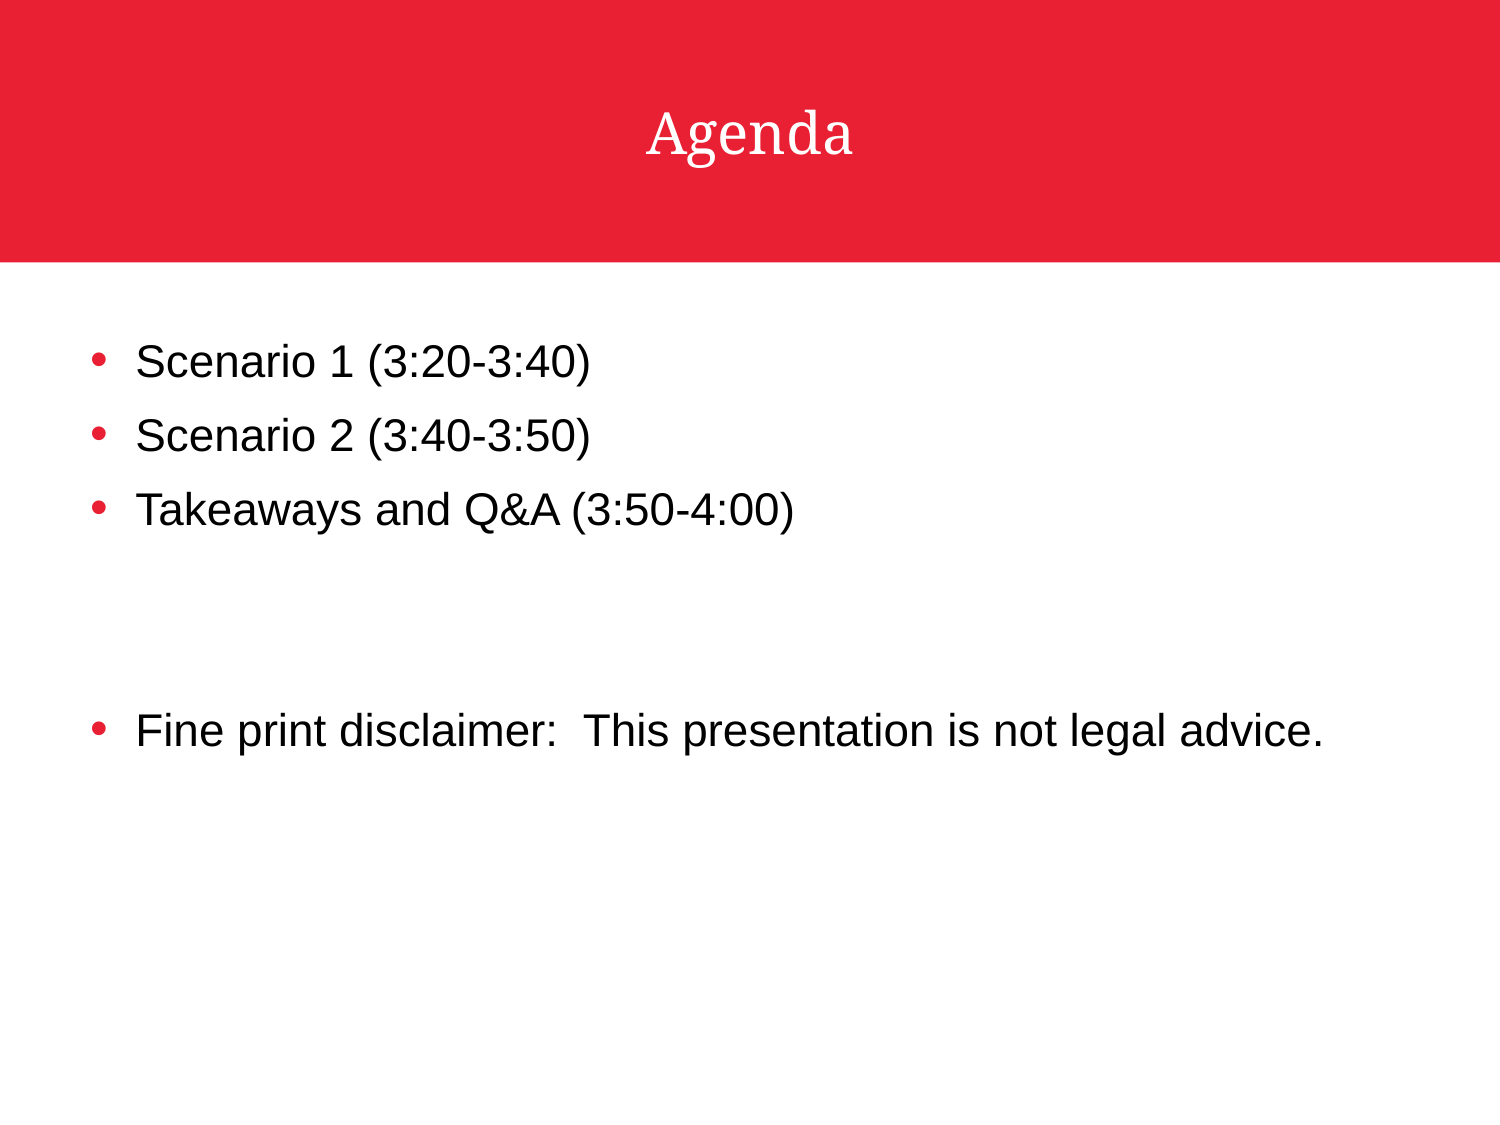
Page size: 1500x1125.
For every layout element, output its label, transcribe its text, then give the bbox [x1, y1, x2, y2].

list Scenario 1 (3:20-3:40) Scenario 2 (3:40-3:50) Takeaways and Q&A (3:50-4:00) Fine print disclaimer: This presentation is not legal advice. [75, 319, 1425, 1043]
title Agenda [75, 37, 1427, 225]
